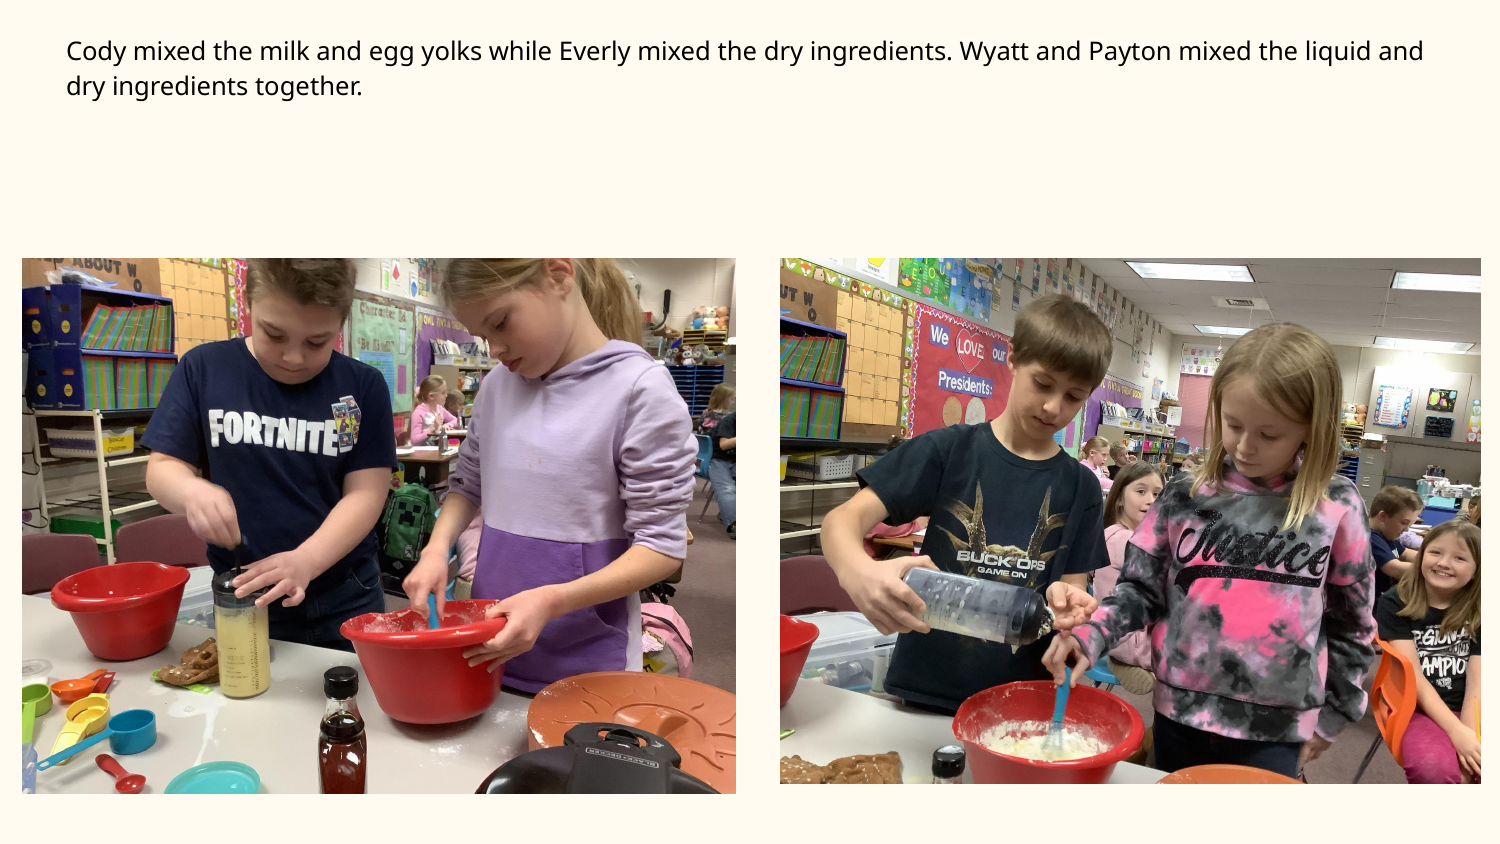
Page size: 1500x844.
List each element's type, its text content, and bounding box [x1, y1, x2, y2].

picture [780, 258, 1481, 784]
title Cody mixed the milk and egg yolks while Everly mixed the dry ingredients. Wyatt and Payton mixed the liquid and dry ingredients together. [51, 18, 1449, 119]
picture [22, 258, 736, 794]
